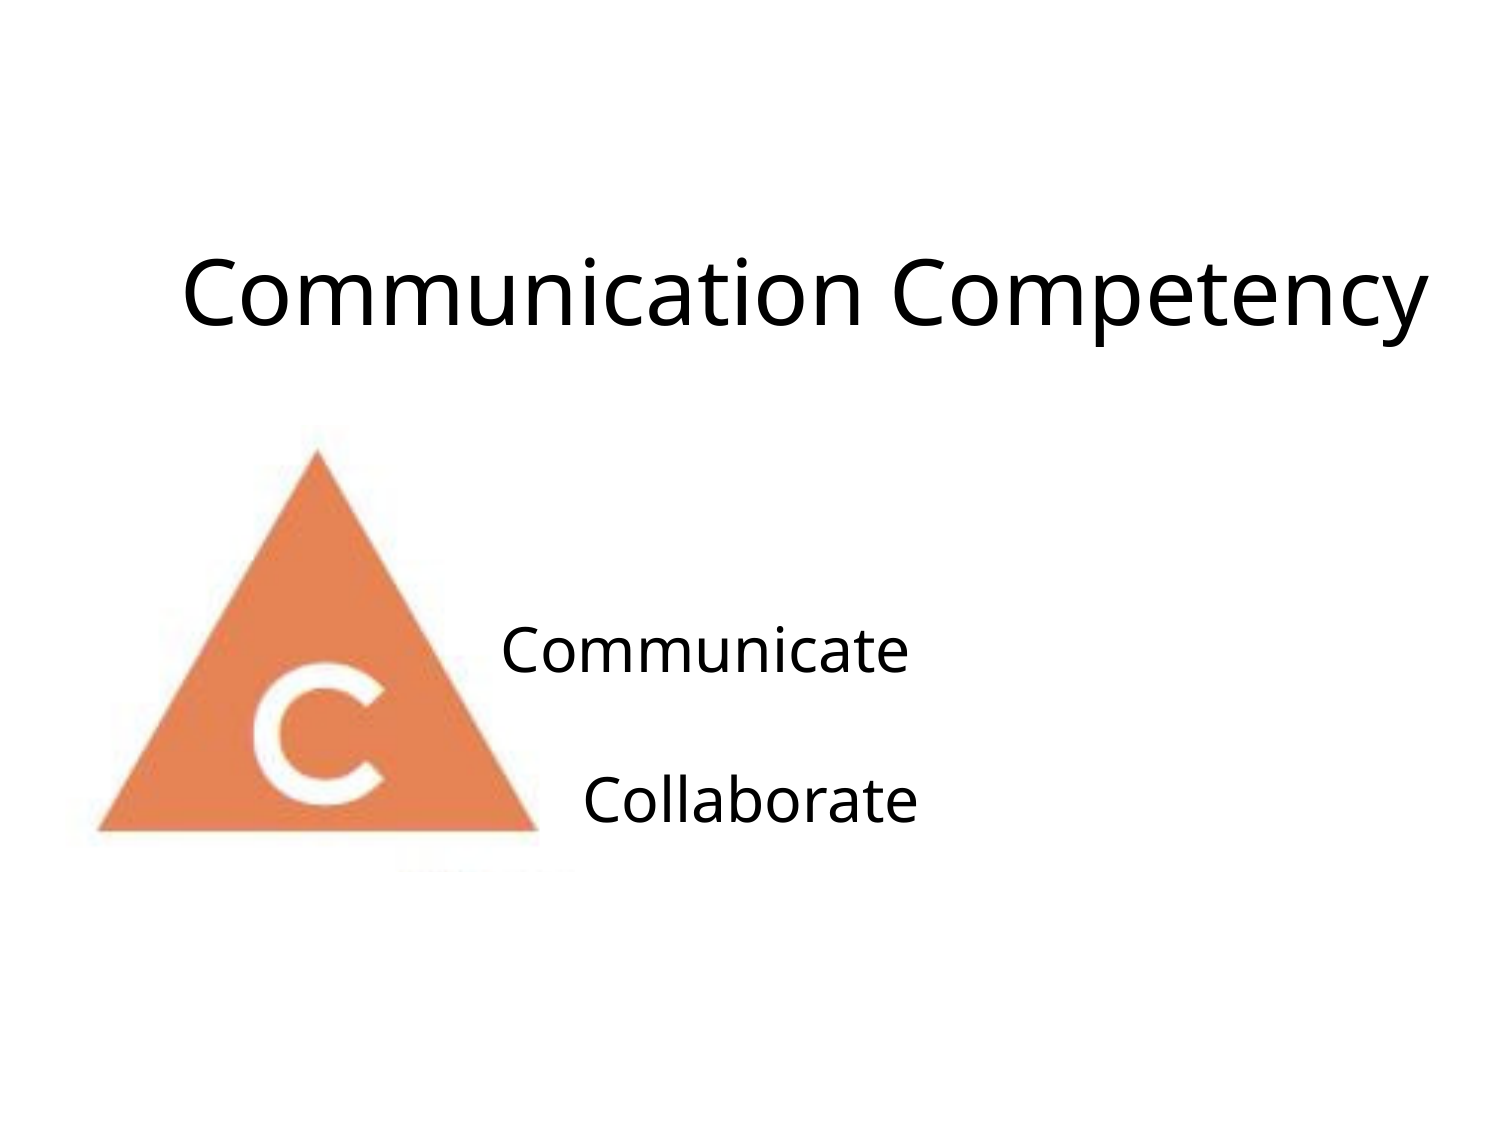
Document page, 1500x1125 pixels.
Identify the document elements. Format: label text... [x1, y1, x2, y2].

picture [65, 425, 575, 872]
text_box Communication Competency [165, 226, 1446, 351]
text_box Communicate Collaborate [575, 602, 1239, 843]
